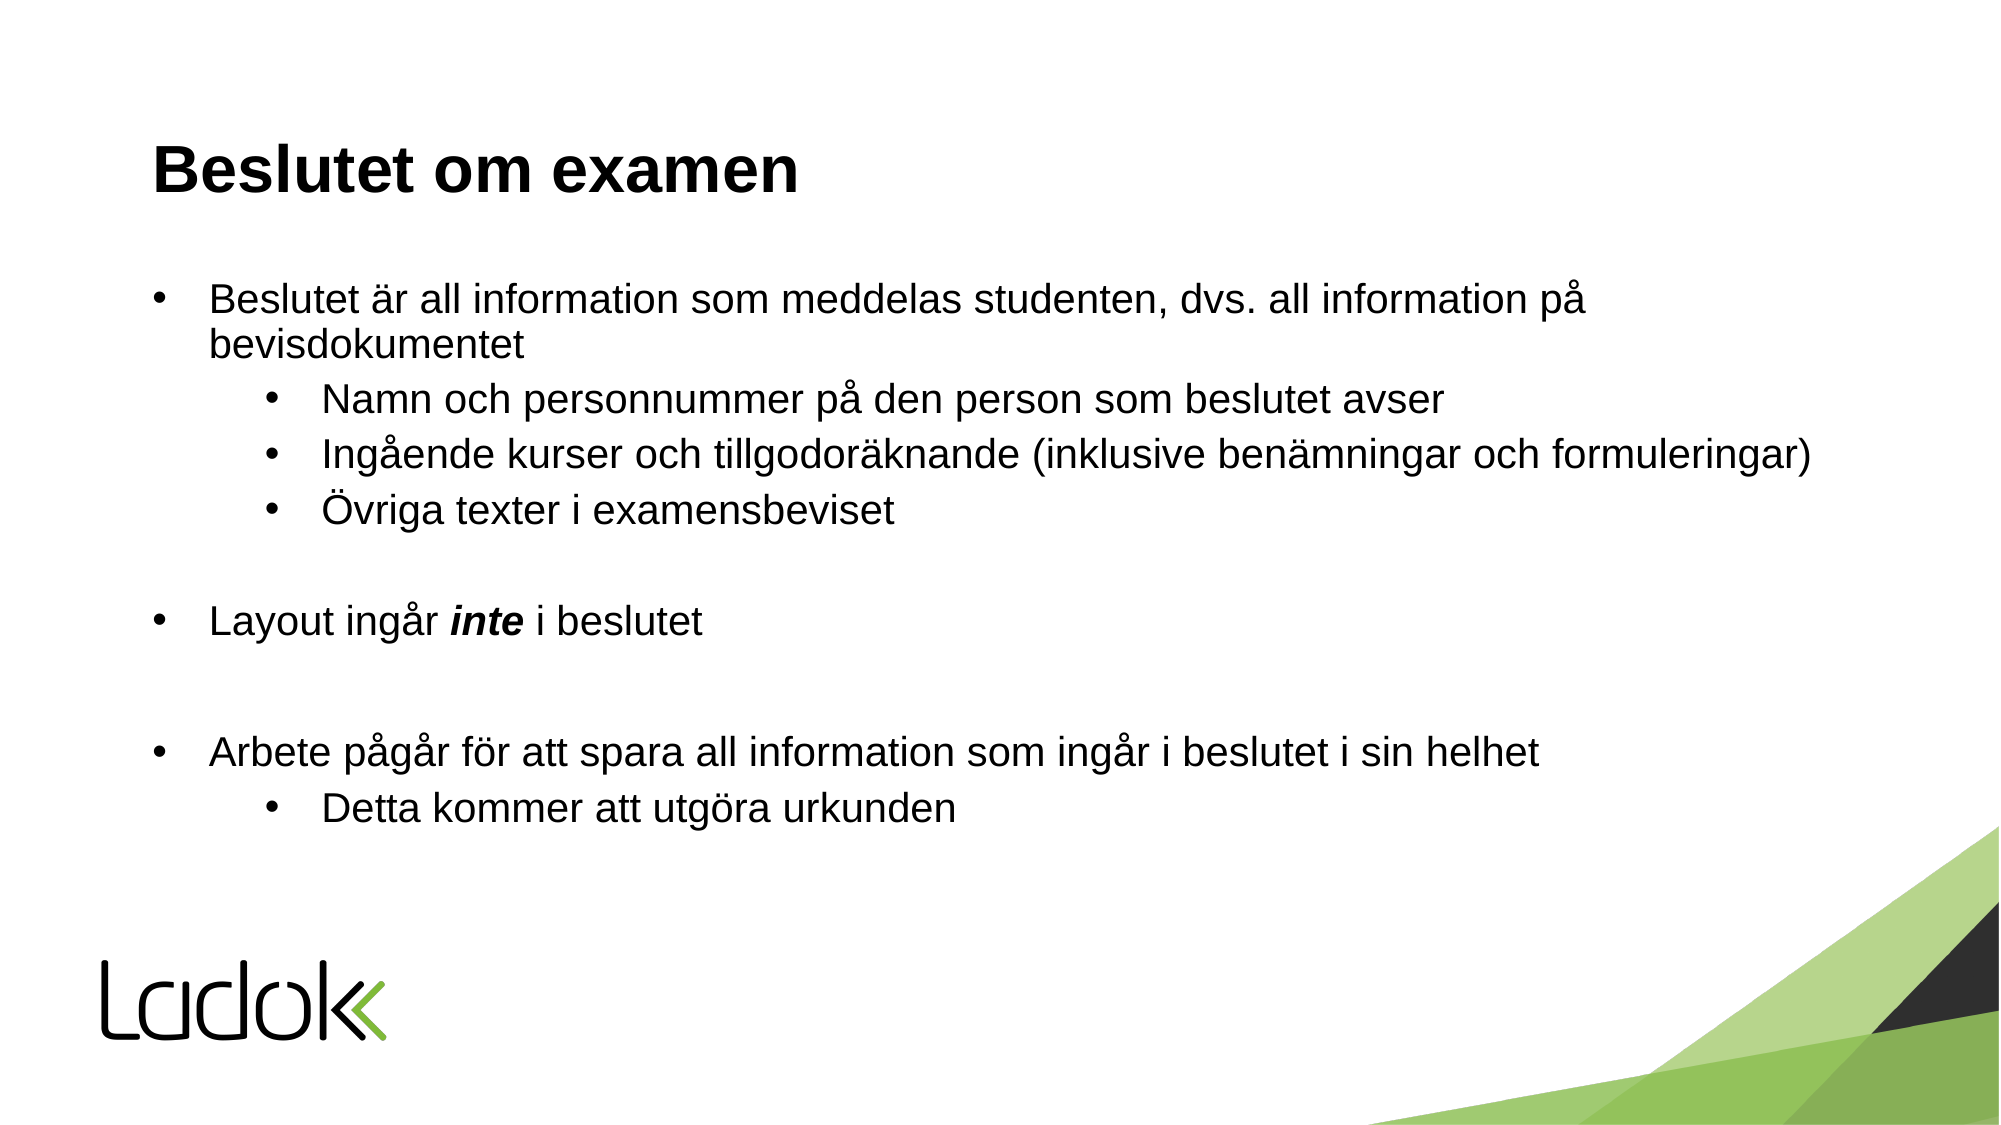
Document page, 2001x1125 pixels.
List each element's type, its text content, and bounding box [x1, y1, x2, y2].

list Beslutet är all information som meddelas studenten, dvs. all information på bevisdokumentet Namn och personnummer på den person som beslutet avser Ingående kurser och tillgodoräknande (inklusive benämningar och formuleringar) Övriga texter i examensbeviset Layout ingår inte i beslutet Arbete pågår för att spara all information som ingår i beslutet i sin helhet Detta kommer att utgöra urkunden [137, 269, 1863, 909]
title Beslutet om examen [137, 111, 1863, 232]
picture [1161, 804, 2000, 1125]
picture [101, 960, 388, 1042]
